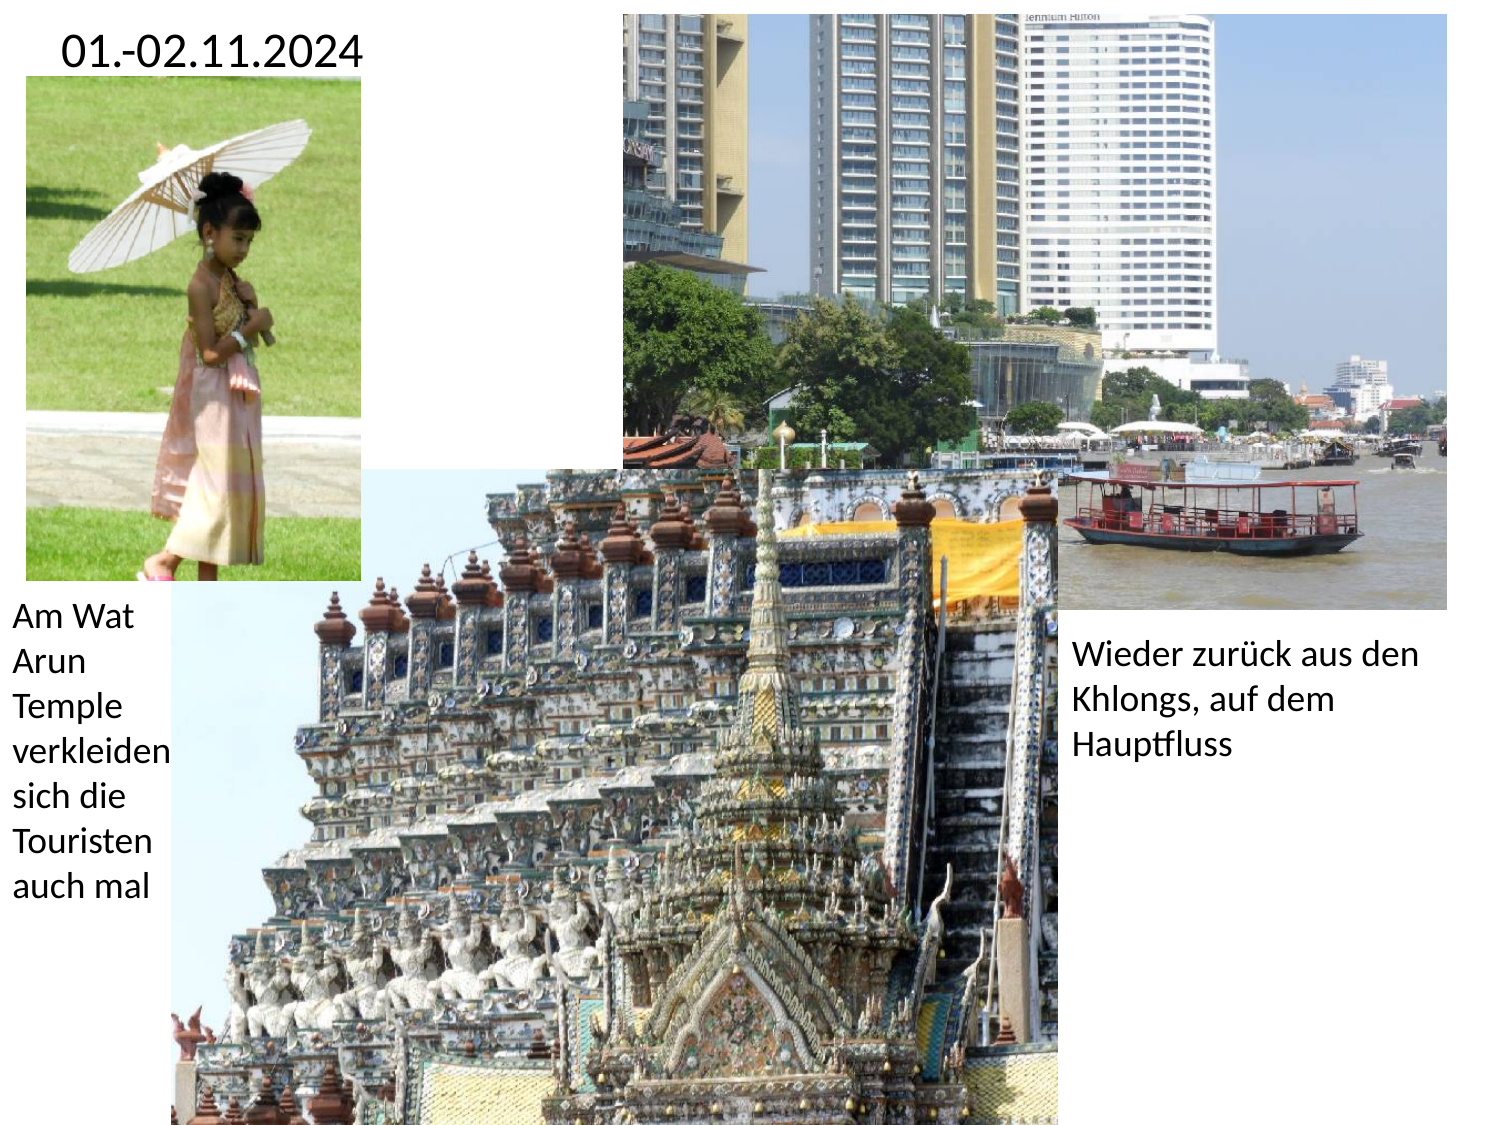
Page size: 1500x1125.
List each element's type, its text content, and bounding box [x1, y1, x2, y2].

text_box Am Wat Arun Temple verkleiden sich die Touristen auch mal [0, 584, 165, 914]
text_box 01.-02.11.2024 [29, 19, 396, 76]
text_box Wieder zurück aus den Khlongs, auf dem Hauptfluss [1062, 621, 1489, 772]
picture [26, 14, 1448, 1125]
